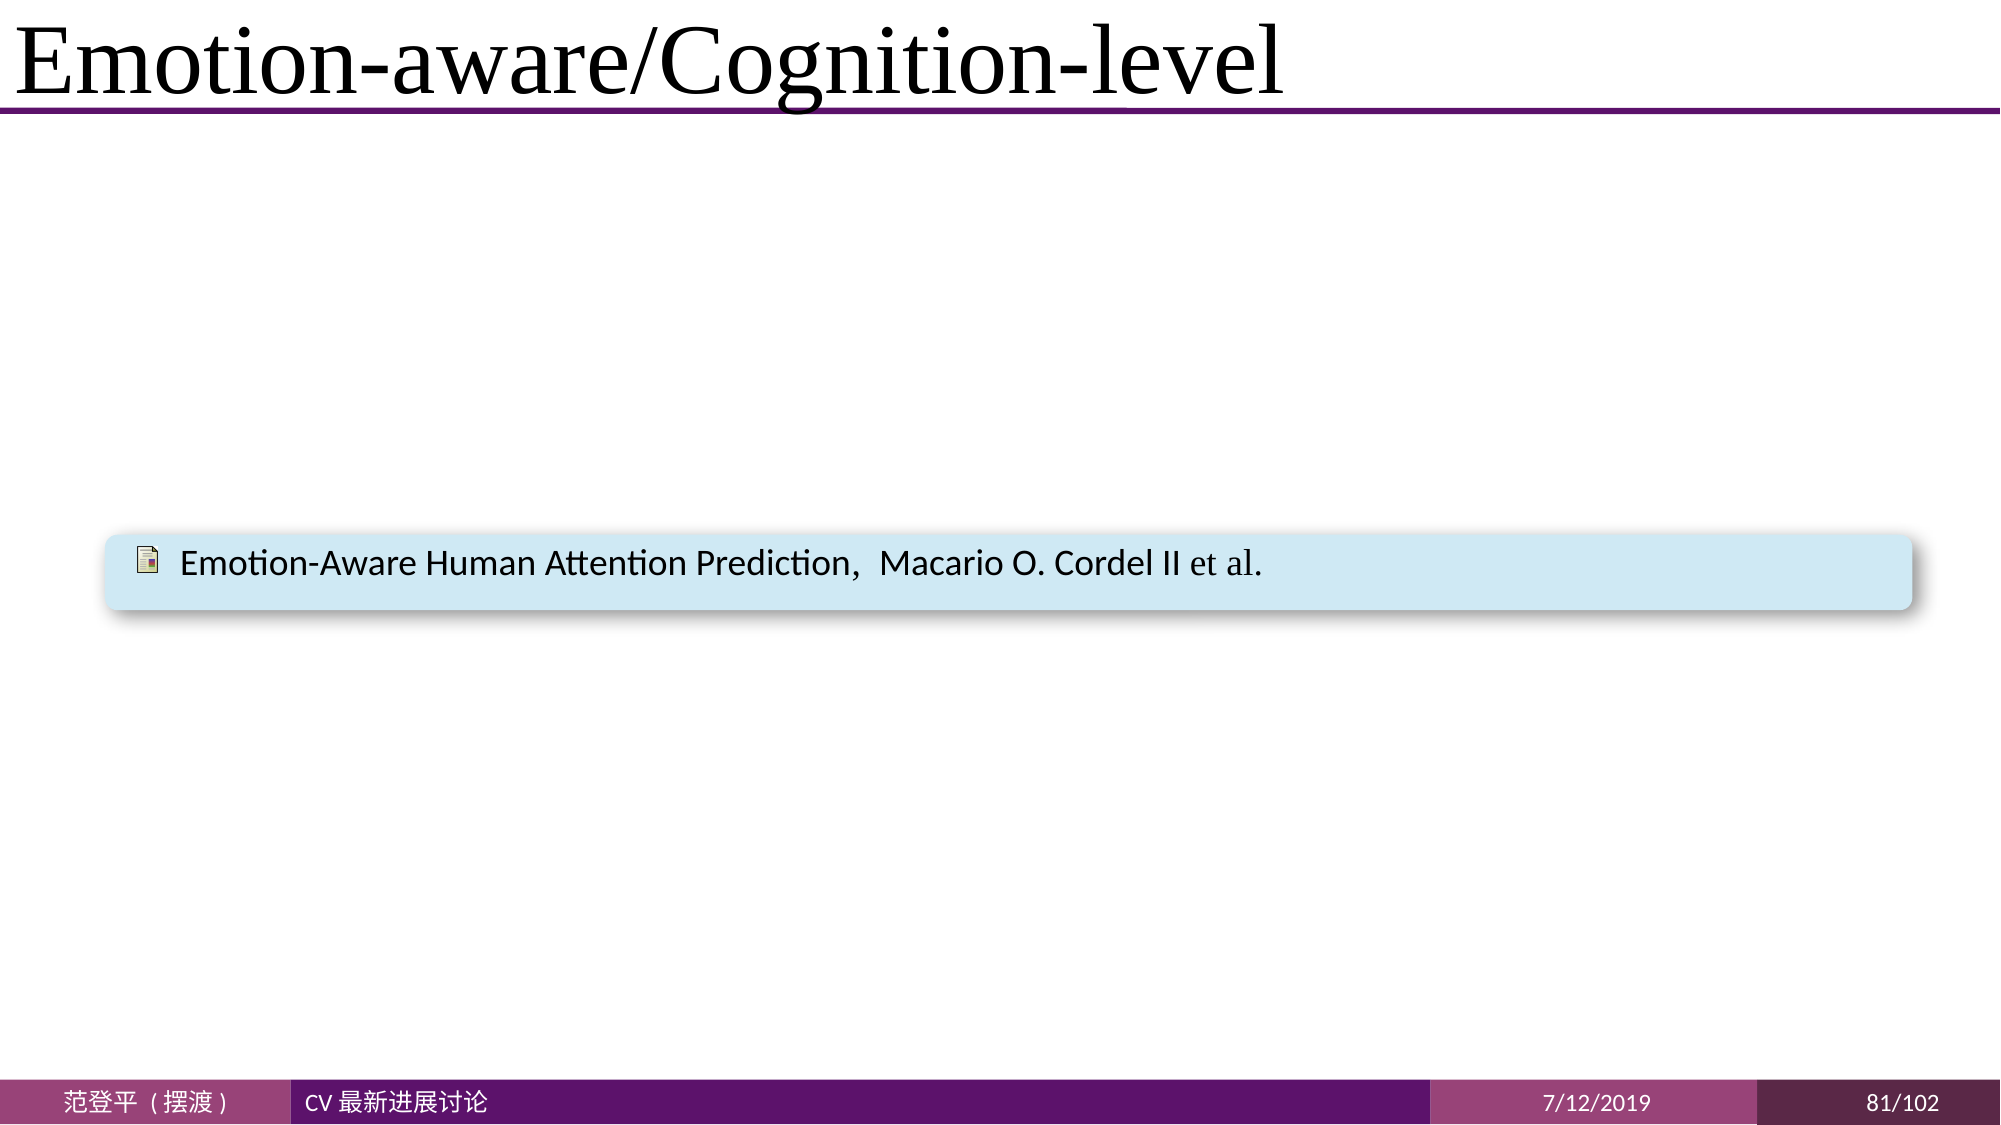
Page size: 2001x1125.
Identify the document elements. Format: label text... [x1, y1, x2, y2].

title Emotion-aware/Cognition-level [0, 0, 1832, 110]
text_box [103, 533, 1914, 612]
picture [137, 546, 165, 573]
text_box Emotion-Aware Human Attention Prediction, Macario O. Cordel II et al. [123, 538, 1913, 590]
